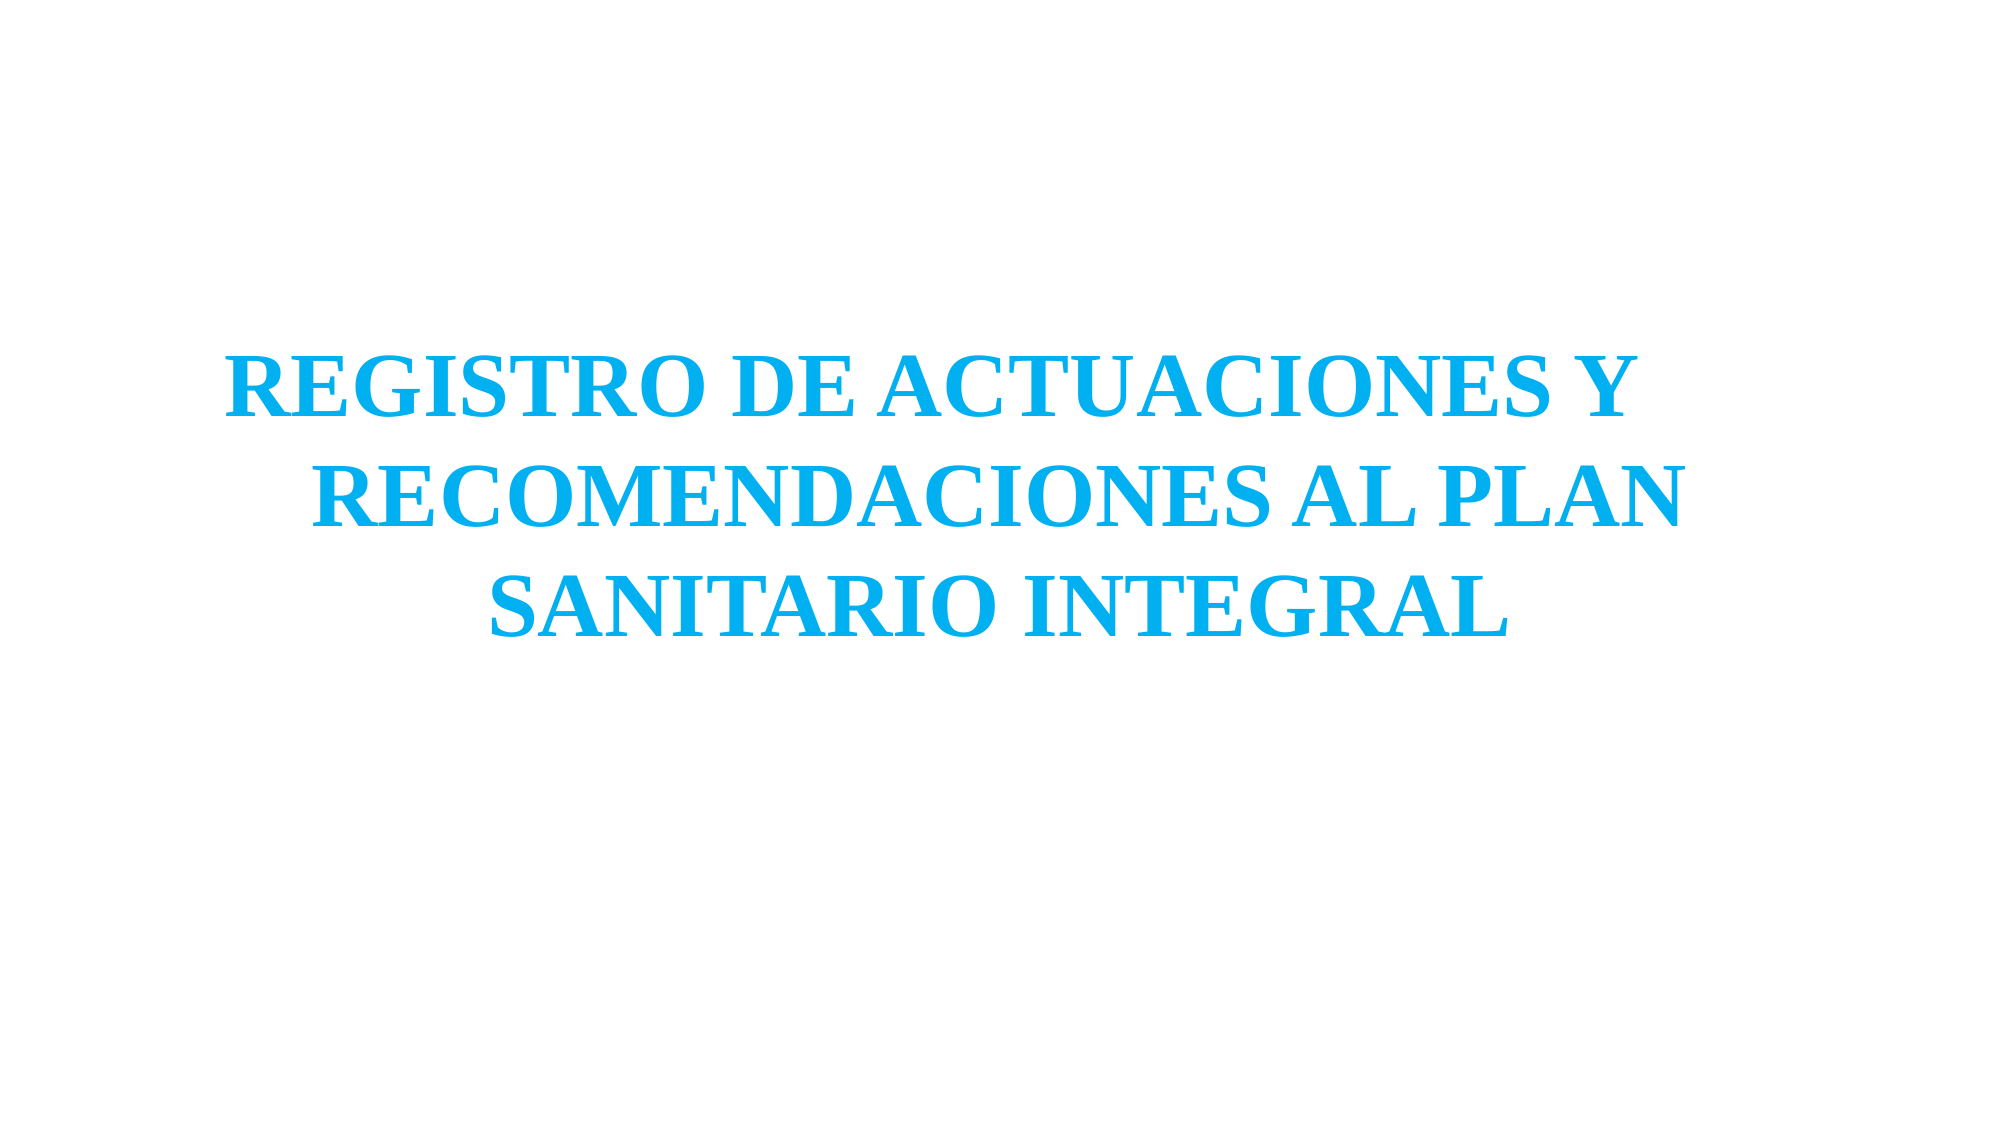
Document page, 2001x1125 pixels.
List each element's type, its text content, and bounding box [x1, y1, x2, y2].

text_box REGISTRO DE ACTUACIONES Y RECOMENDACIONES AL PLAN SANITARIO INTEGRAL [162, 317, 1838, 662]
